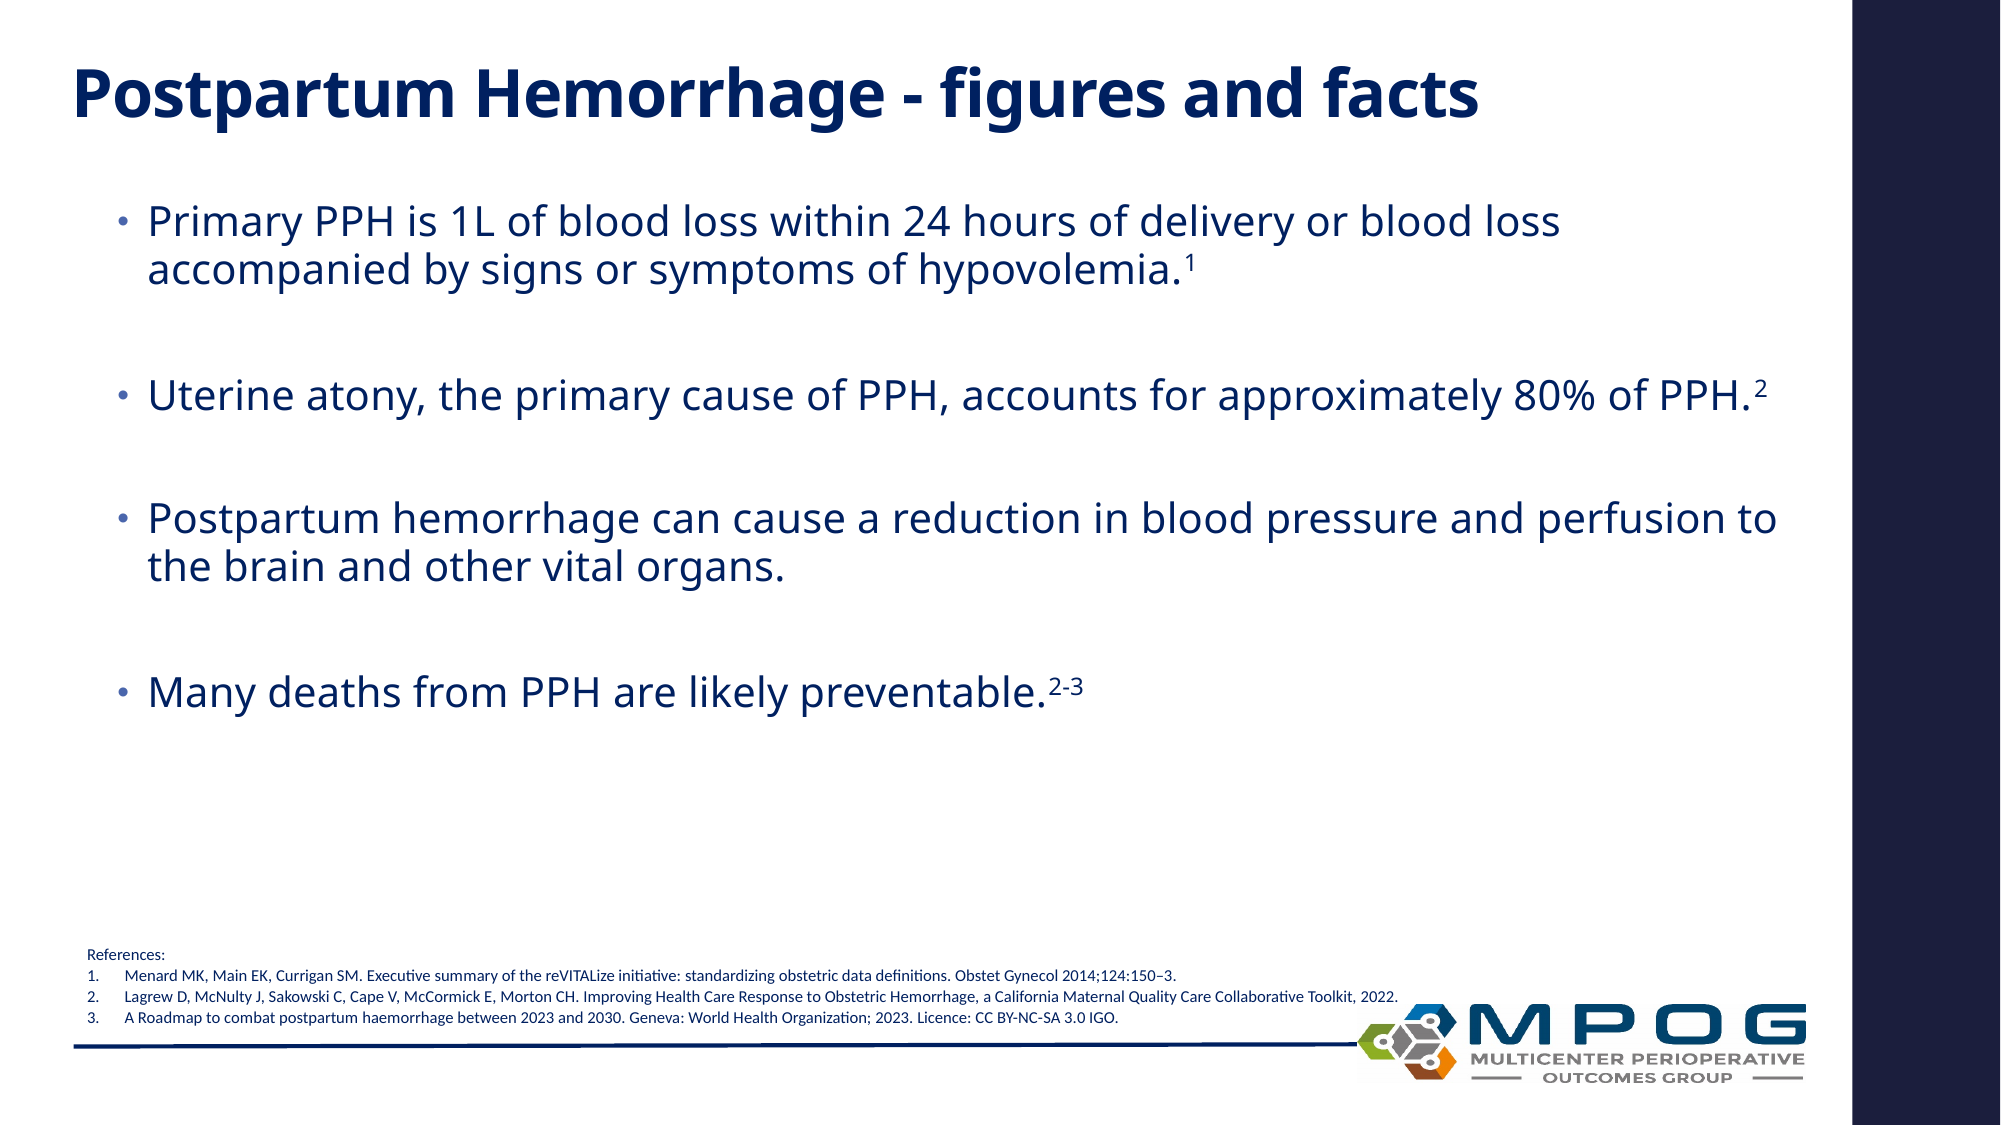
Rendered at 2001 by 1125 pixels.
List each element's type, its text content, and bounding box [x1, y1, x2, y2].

list Primary PPH is 1L of blood loss within 24 hours of delivery or blood loss accompanied by signs or symptoms of hypovolemia.1 Uterine atony, the primary cause of PPH, accounts for approximately 80% of PPH.2 Postpartum hemorrhage can cause a reduction in blood pressure and perfusion to the brain and other vital organs. Many deaths from PPH are likely preventable.2-3 [102, 191, 1815, 883]
text_box References: Menard MK, Main EK, Currigan SM. Executive summary of the reVITALize initiative: standardizing obstetric data definitions. Obstet Gynecol 2014;124:150–3. Lagrew D, McNulty J, Sakowski C, Cape V, McCormick E, Morton CH. Improving Health Care Response to Obstetric Hemorrhage, a California Maternal Quality Care Collaborative Toolkit, 2022. A Roadmap to combat postpartum haemorrhage between 2023 and 2030. Geneva: World Health Organization; 2023. Licence: CC BY-NC-SA 3.0 IGO. [72, 934, 1762, 1062]
title Postpartum Hemorrhage - figures and facts [56, 20, 1801, 140]
picture [1357, 1004, 1806, 1083]
